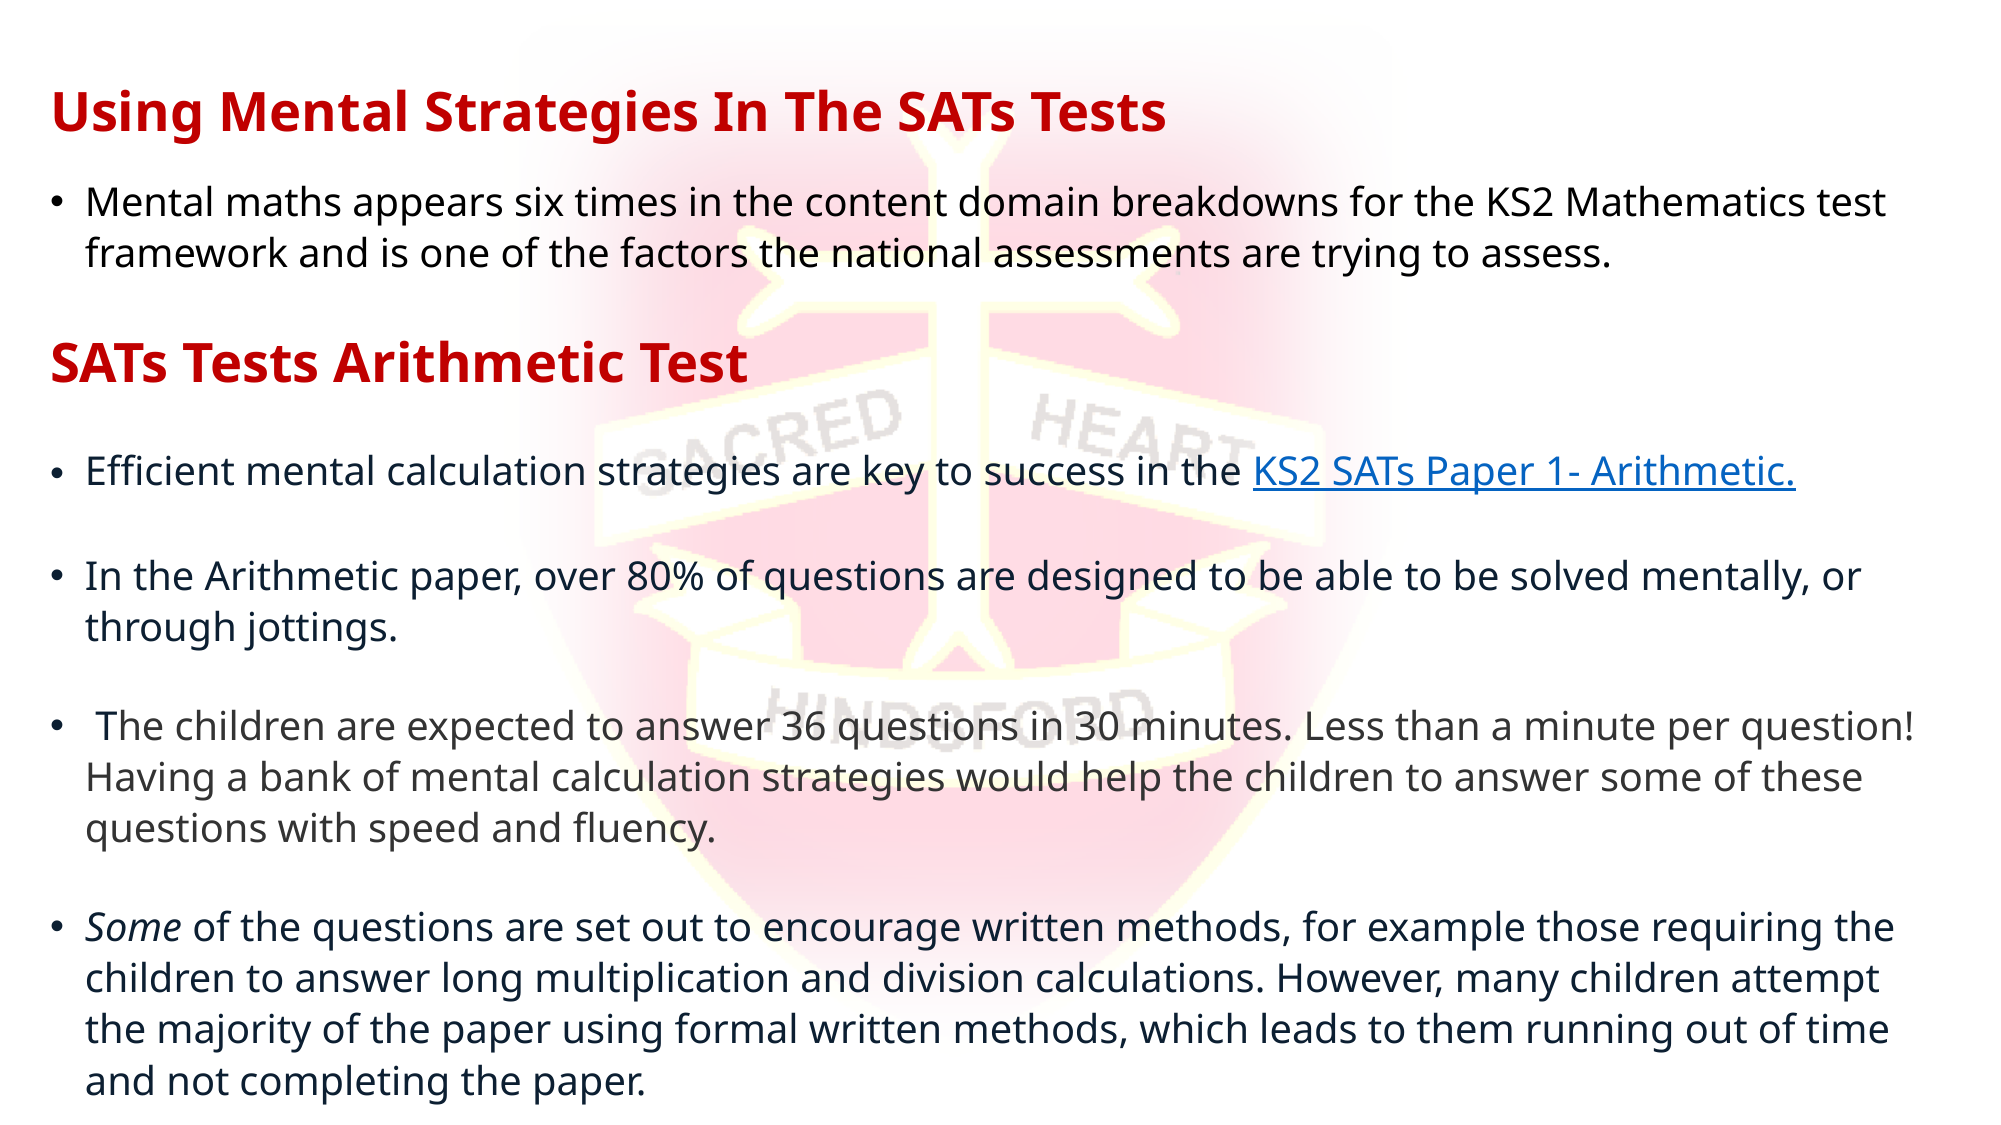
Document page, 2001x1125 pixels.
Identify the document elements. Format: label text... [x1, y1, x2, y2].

picture [487, 0, 1425, 1068]
text_box Using Mental Strategies In The SATs Tests Mental maths appears six times in the content domain breakdowns for the KS2 Mathematics test framework and is one of the factors the national assessments are trying to assess. SATs Tests Arithmetic Test Efficient mental calculation strategies are key to success in the KS2 SATs Paper 1- Arithmetic. In the Arithmetic paper, over 80% of questions are designed to be able to be solved mentally, or through jottings. The children are expected to answer 36 questions in 30 minutes. Less than a minute per question! Having a bank of mental calculation strategies would help the children to answer some of these questions with speed and fluency. Some of the questions are set out to encourage written methods, for example those requiring the children to answer long multiplication and division calculations. However, many children attempt the majority of the paper using formal written methods, which leads to them running out of time and not completing the paper. [35, 96, 1959, 1125]
